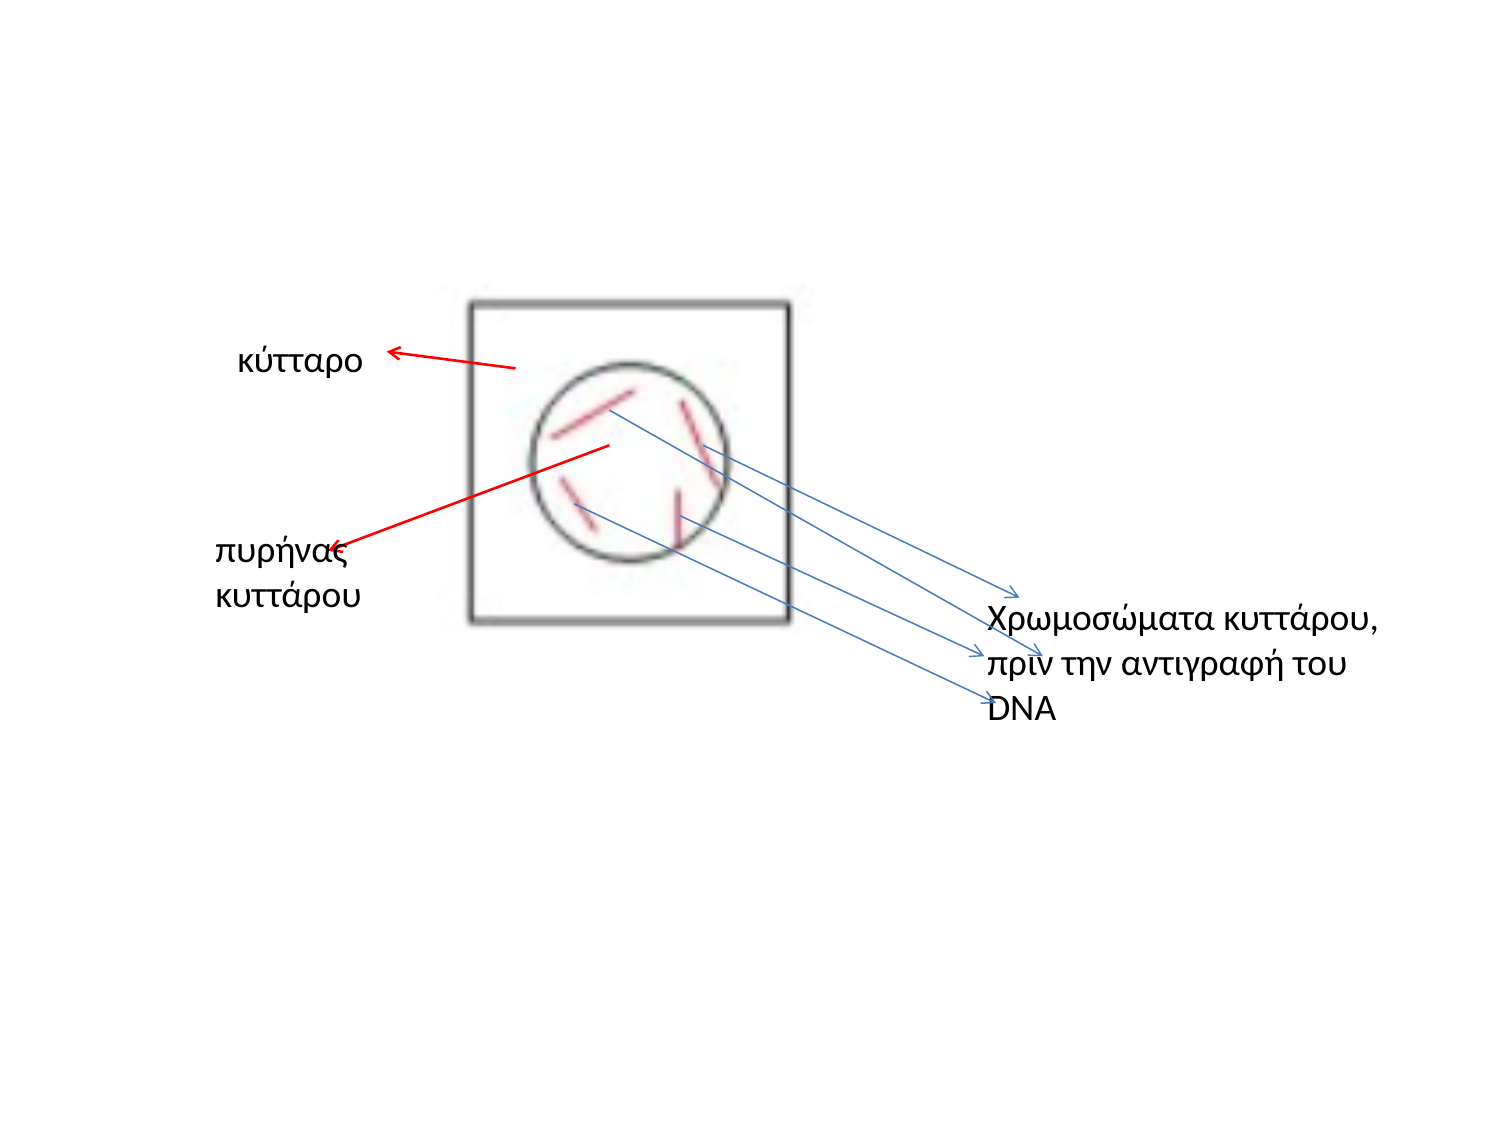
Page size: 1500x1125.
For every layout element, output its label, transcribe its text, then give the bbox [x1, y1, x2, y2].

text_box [573, 503, 997, 704]
text_box Χρωμοσώματα κυττάρου, πριν την αντιγραφή του DNA [972, 585, 1395, 736]
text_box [609, 409, 1044, 657]
text_box πυρήνας κυττάρου [200, 517, 412, 622]
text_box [327, 445, 604, 551]
picture [433, 269, 844, 445]
picture [433, 551, 573, 645]
text_box κύτταρο [222, 328, 387, 388]
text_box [386, 351, 516, 369]
